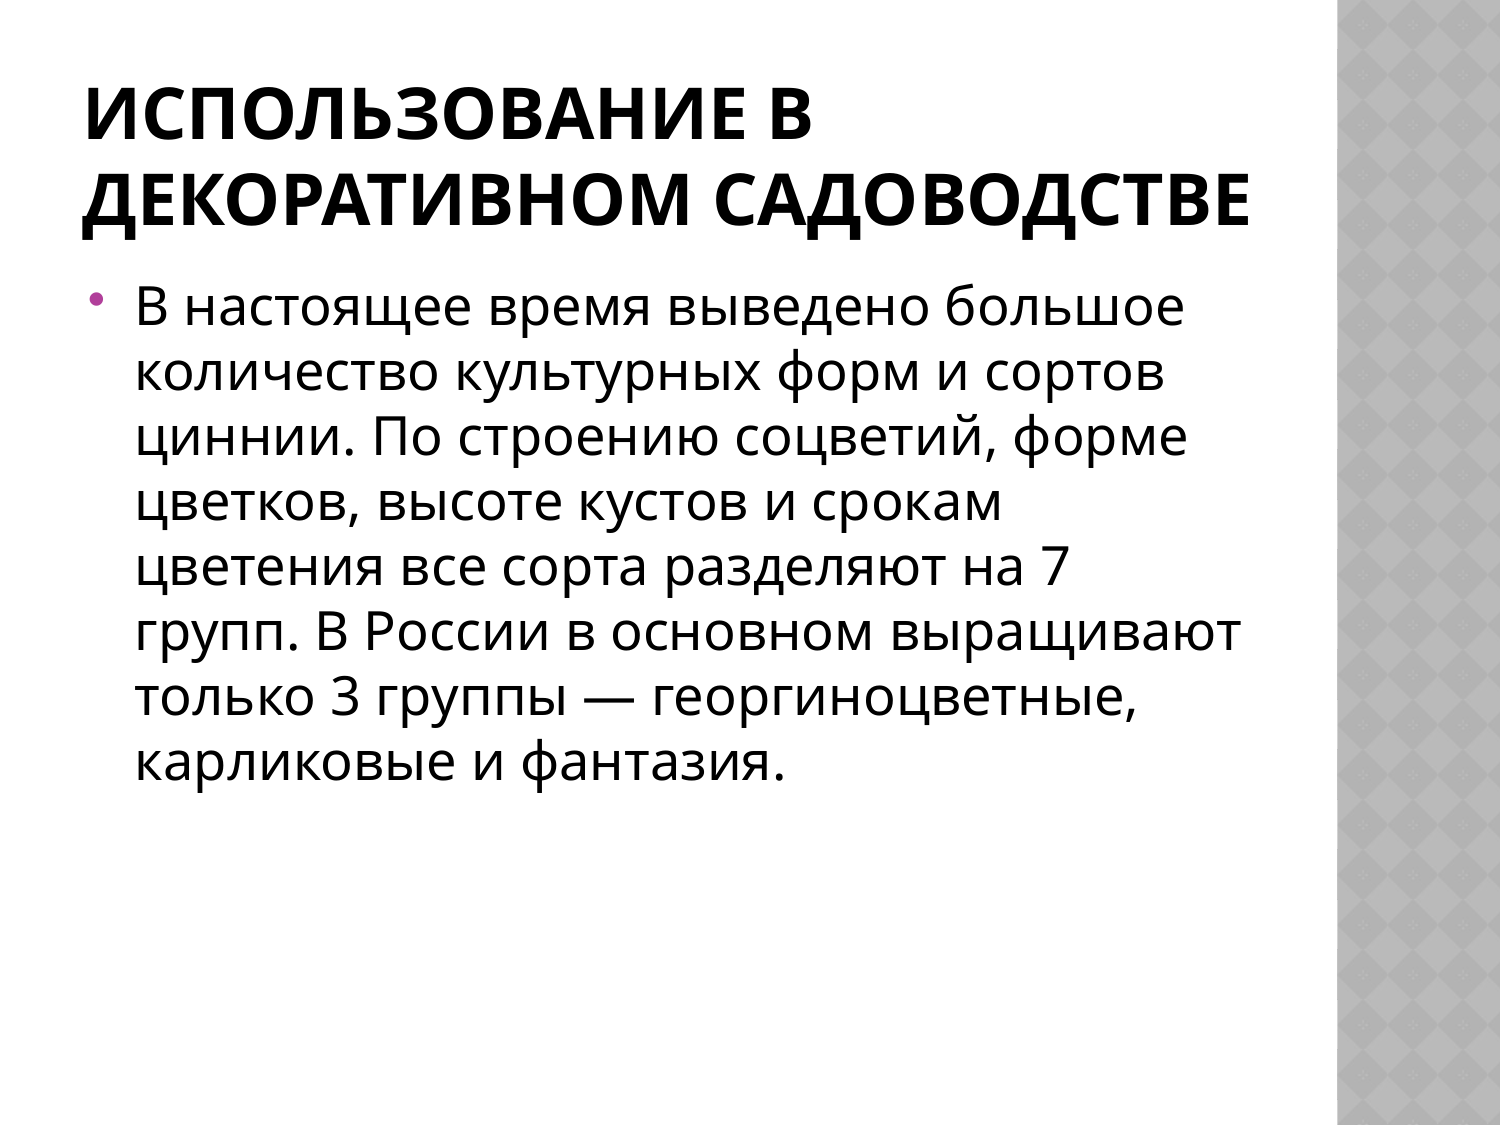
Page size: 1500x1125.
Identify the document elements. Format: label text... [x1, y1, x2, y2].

list В настоящее время выведено большое количество культурных форм и сортов циннии. По строению соцветий, форме цветков, высоте кустов и срокам цветения все сорта разделяют на 7 групп. В России в основном выращивают только 3 группы — георгиноцветные, карликовые и фантазия. [75, 264, 1263, 1059]
title Использование в декоративном садоводстве [75, 52, 1263, 240]
